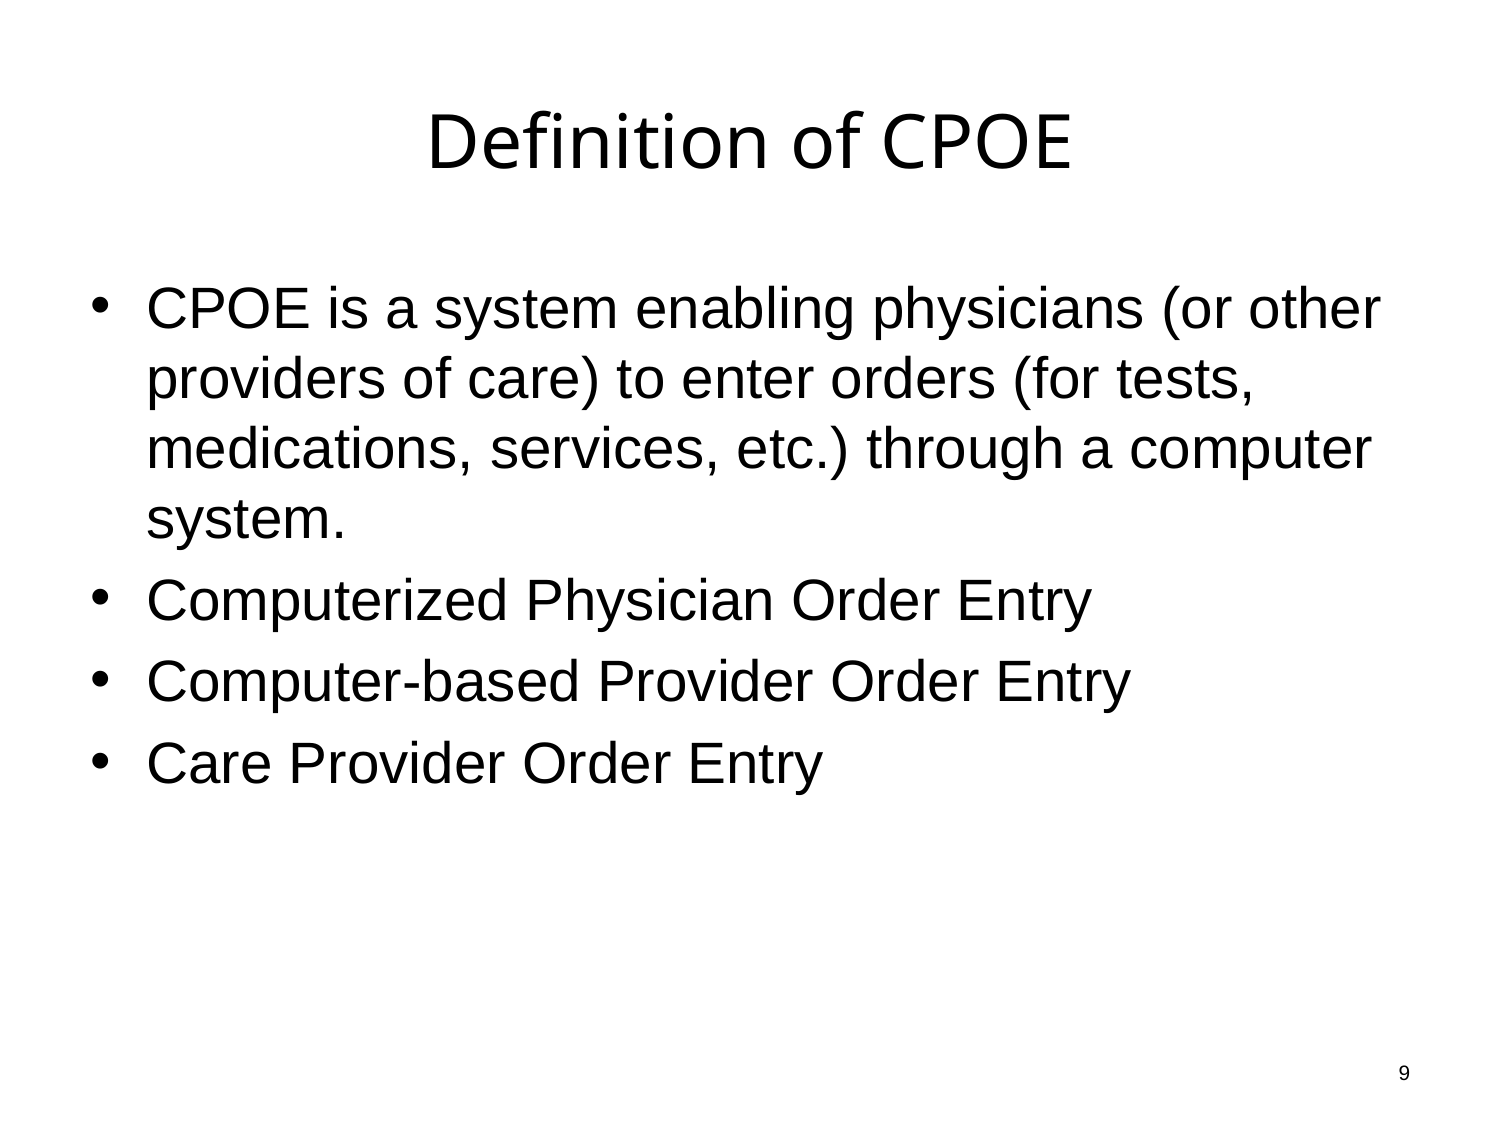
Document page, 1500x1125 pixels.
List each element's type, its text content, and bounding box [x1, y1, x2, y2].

list CPOE is a system enabling physicians (or other providers of care) to enter orders (for tests, medications, services, etc.) through a computer system. Computerized Physician Order Entry Computer-based Provider Order Entry Care Provider Order Entry [75, 262, 1425, 1013]
title Definition of CPOE [75, 45, 1425, 233]
slide_number 9 [1341, 1027, 1425, 1118]
